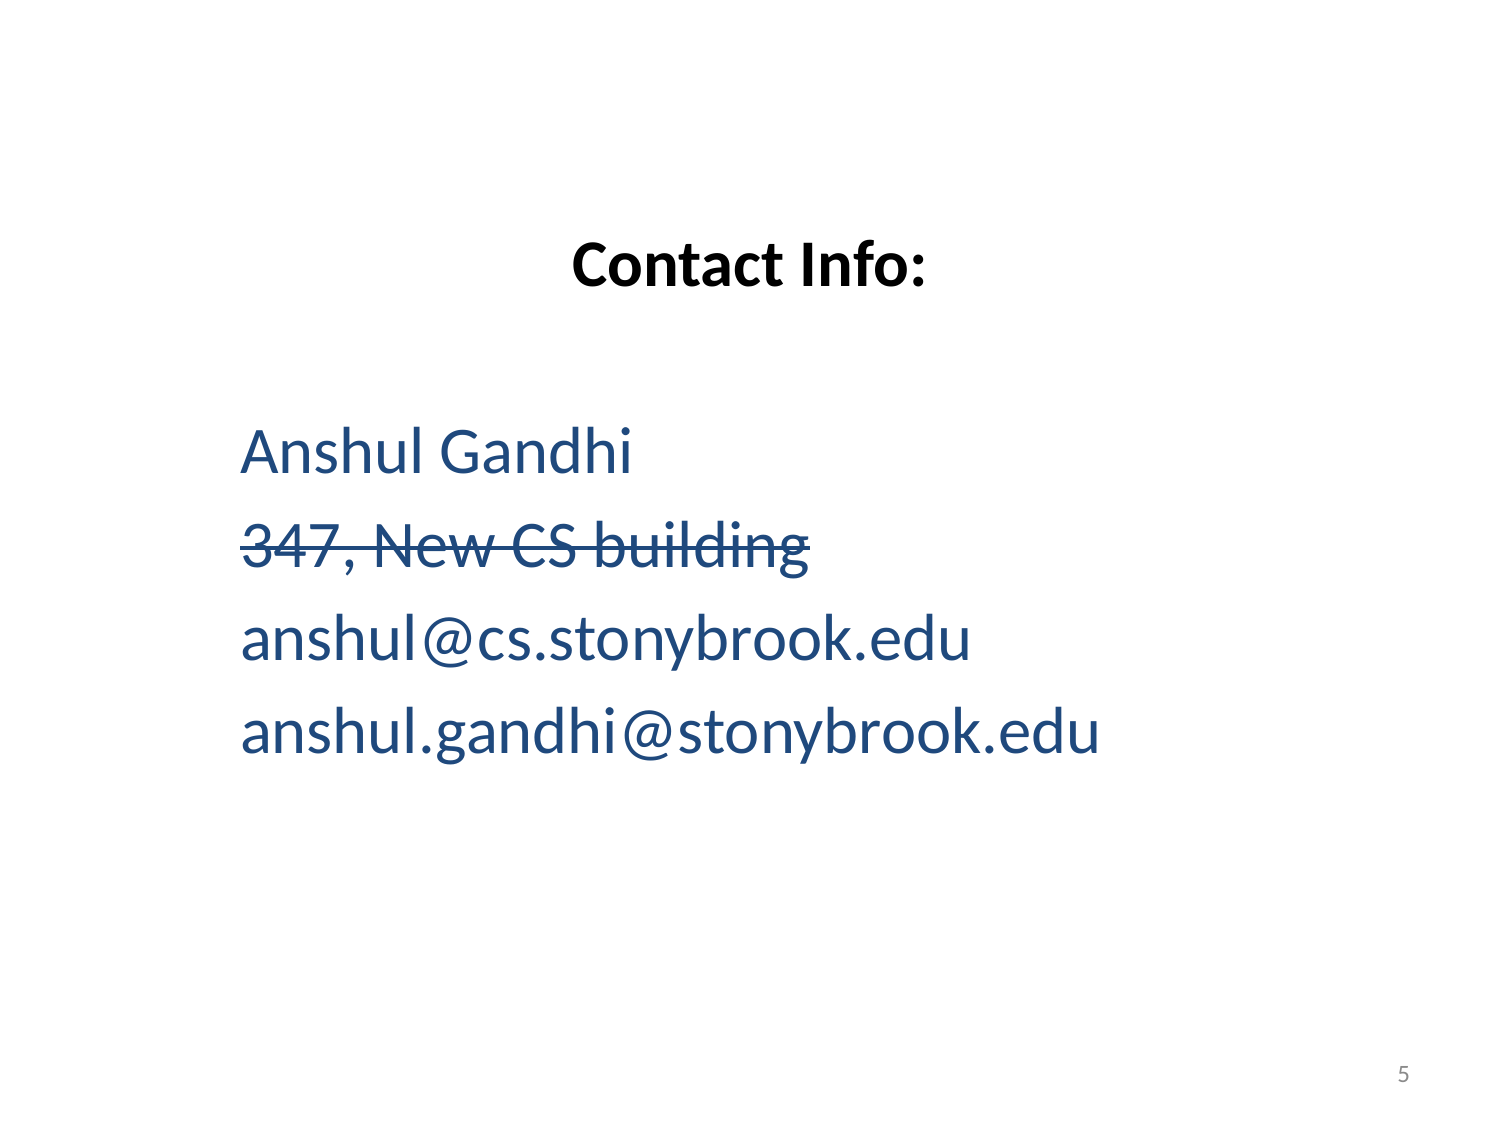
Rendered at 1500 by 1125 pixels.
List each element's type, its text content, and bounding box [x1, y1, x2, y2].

slide_number 5 [1074, 1042, 1425, 1103]
subtitle Contact Info: Anshul Gandhi 347, New CS building anshul@cs.stonybrook.edu anshul.gandhi@stonybrook.edu [225, 212, 1275, 875]
